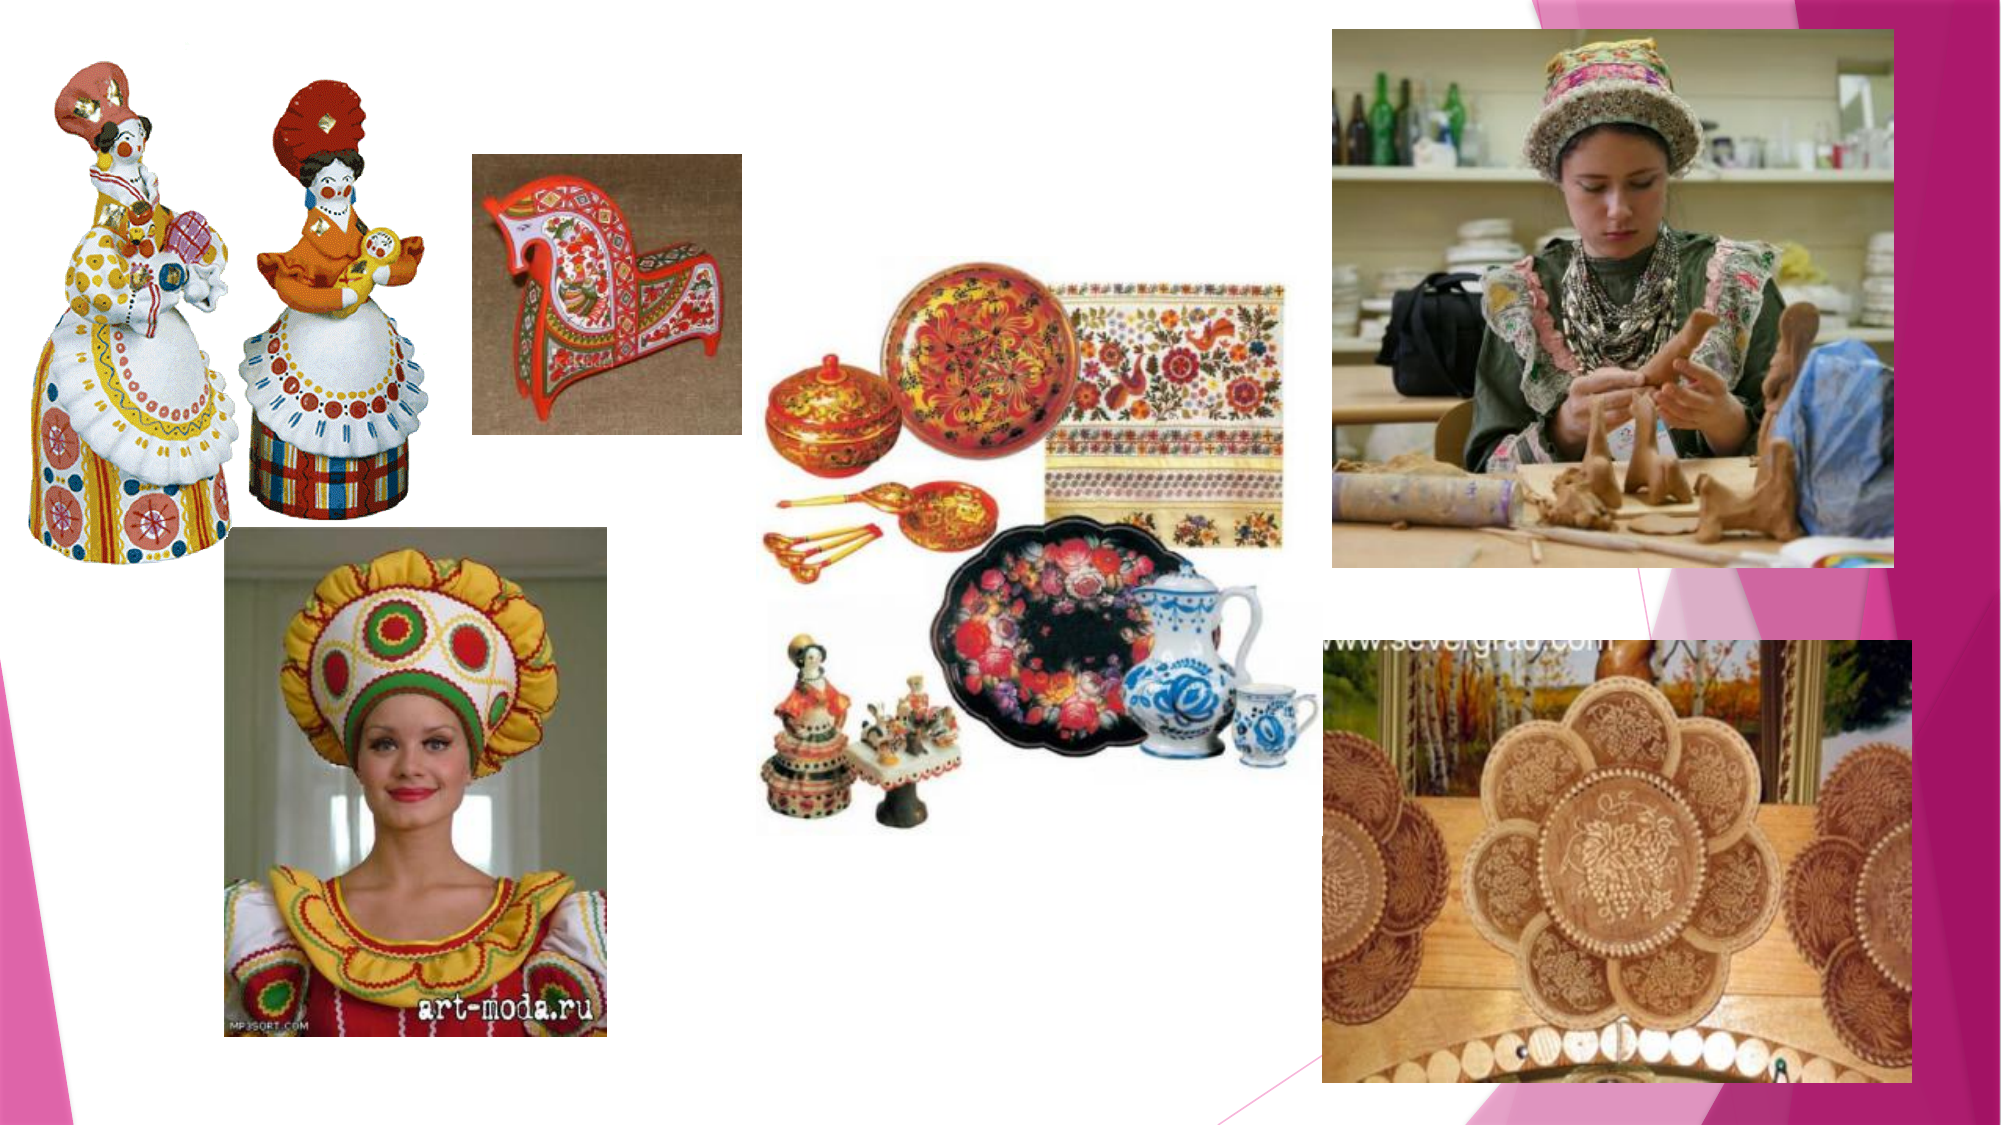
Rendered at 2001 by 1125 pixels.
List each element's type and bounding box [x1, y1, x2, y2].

picture [10, 28, 608, 1038]
picture [472, 154, 742, 436]
picture [1331, 28, 1895, 568]
picture [755, 256, 1912, 1083]
